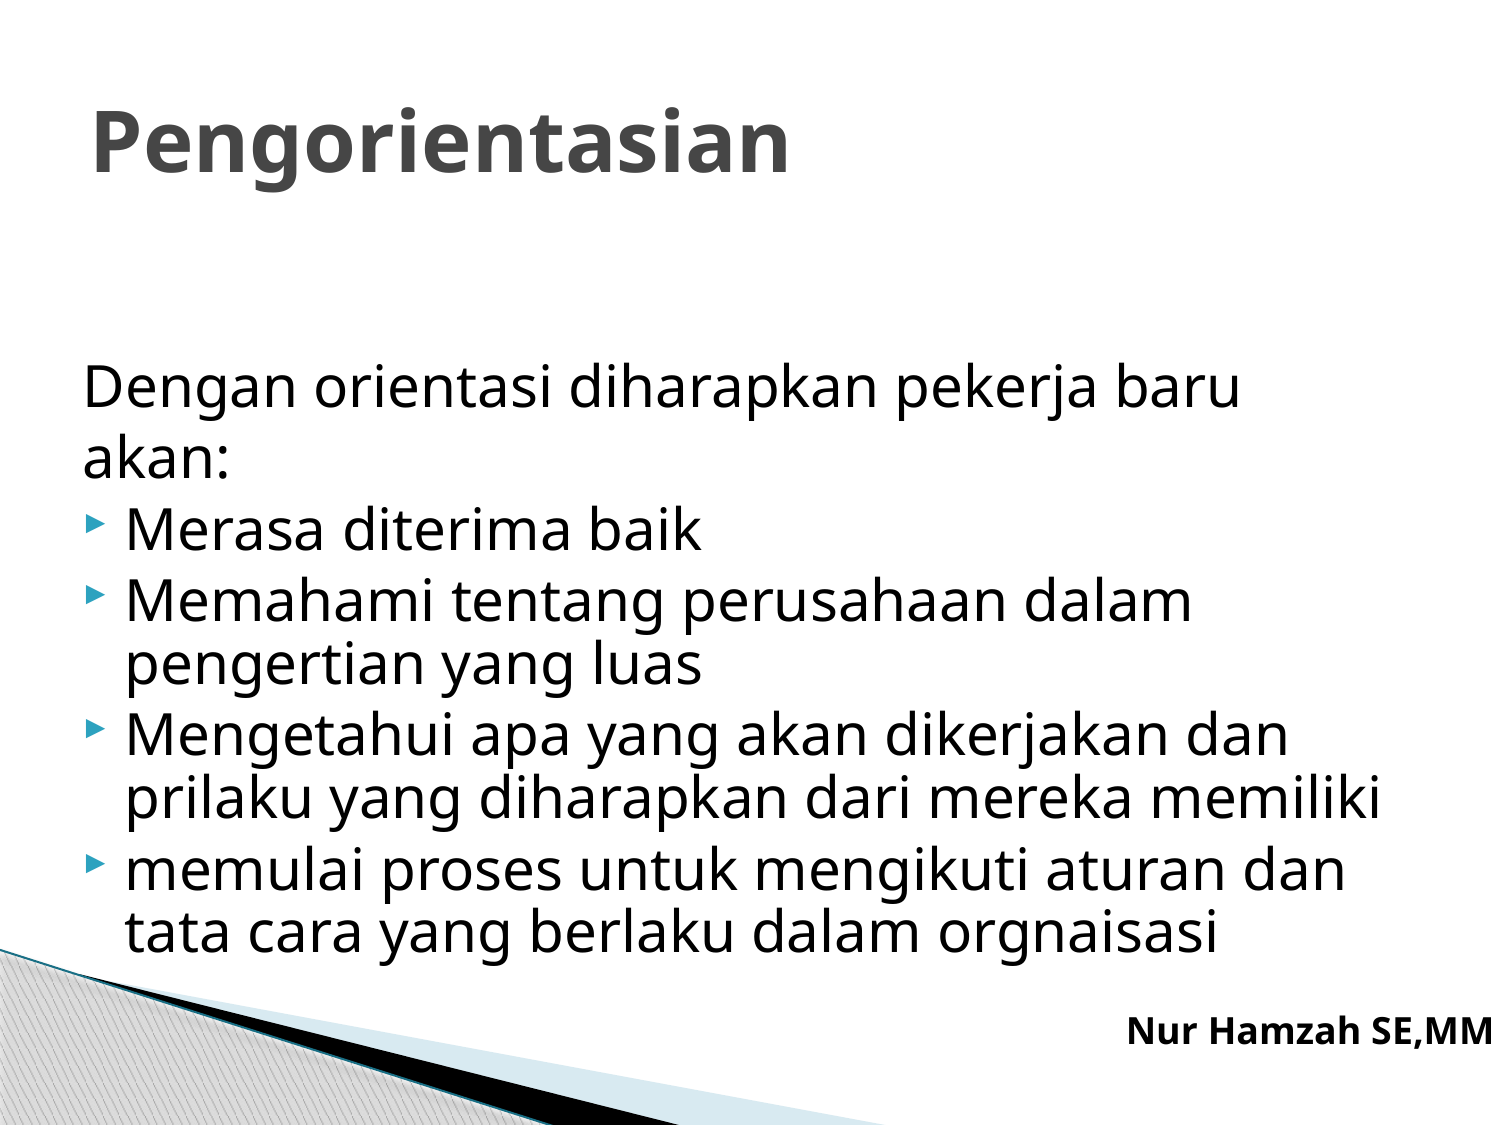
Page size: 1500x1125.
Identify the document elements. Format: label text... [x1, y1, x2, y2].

text_box Nur Hamzah SE,MM [1111, 999, 1500, 1060]
list Dengan orientasi diharapkan pekerja baru akan: Merasa diterima baik Memahami tentang perusahaan dalam pengertian yang luas Mengetahui apa yang akan dikerjakan dan prilaku yang diharapkan dari mereka memiliki memulai proses untuk mengikuti aturan dan tata cara yang berlaku dalam orgnaisasi [50, 350, 1463, 1025]
title Pengorientasian [75, 45, 1425, 233]
